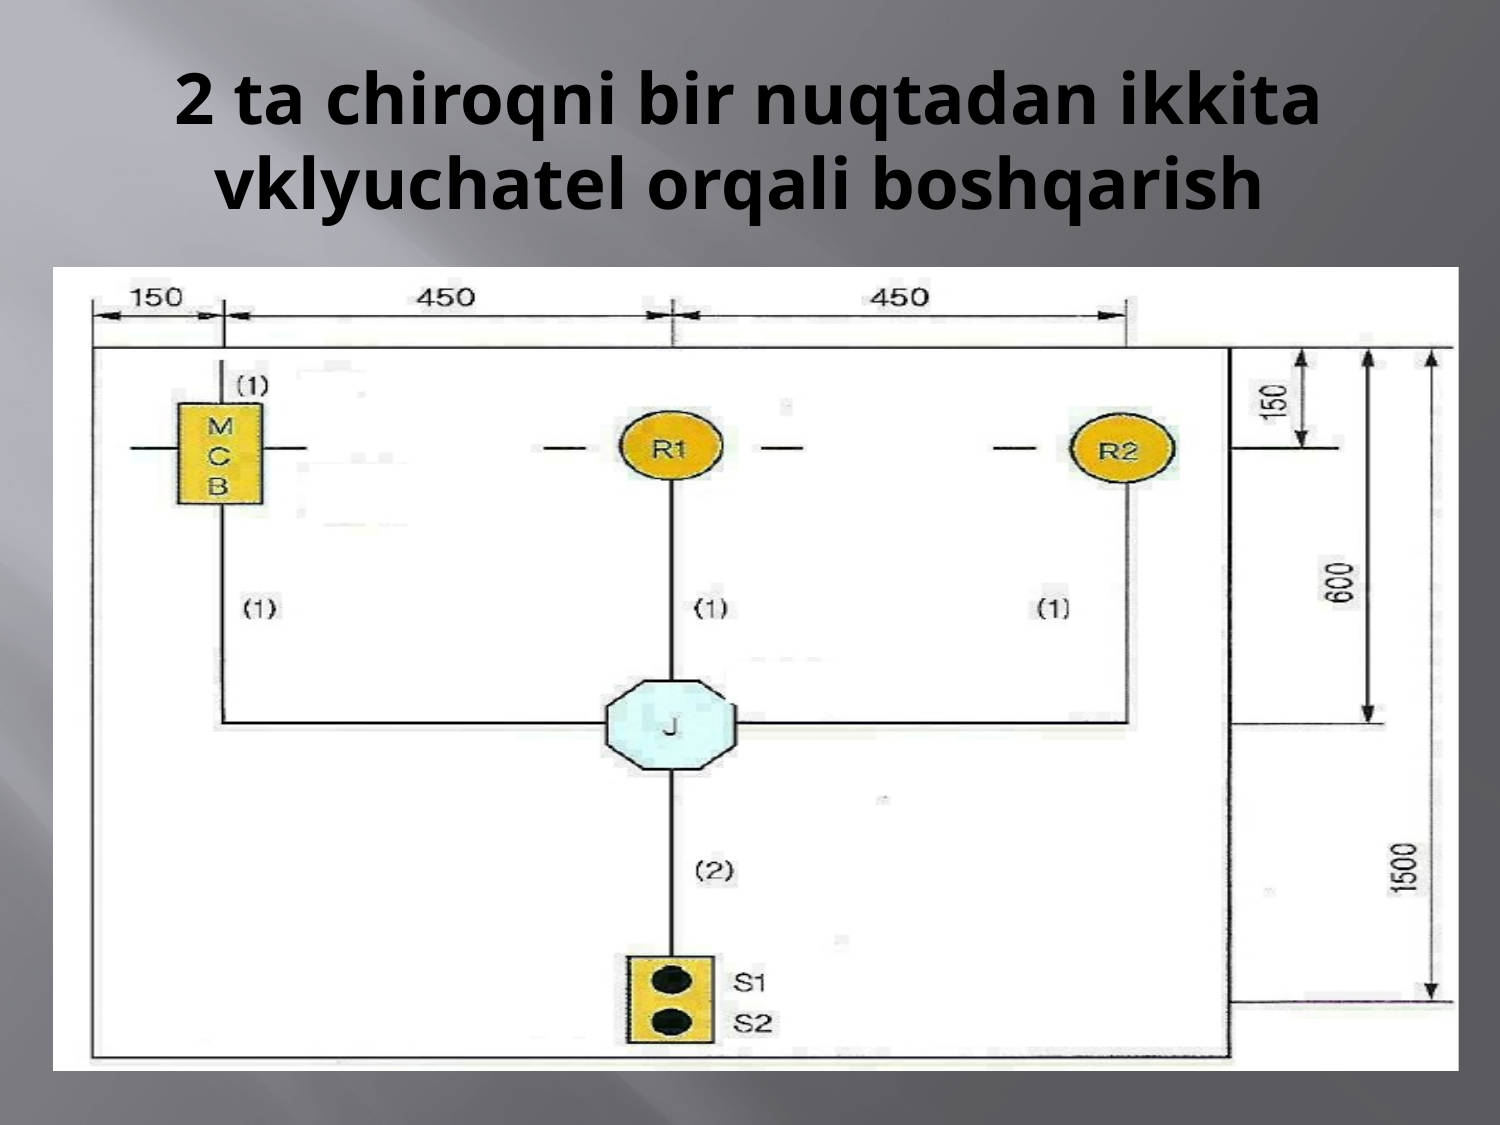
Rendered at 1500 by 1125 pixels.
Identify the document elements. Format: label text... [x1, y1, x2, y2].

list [52, 266, 1459, 1071]
title 2 ta chiroqni bir nuqtadan ikkita vklyuchatel orqali boshqarish [75, 45, 1425, 233]
